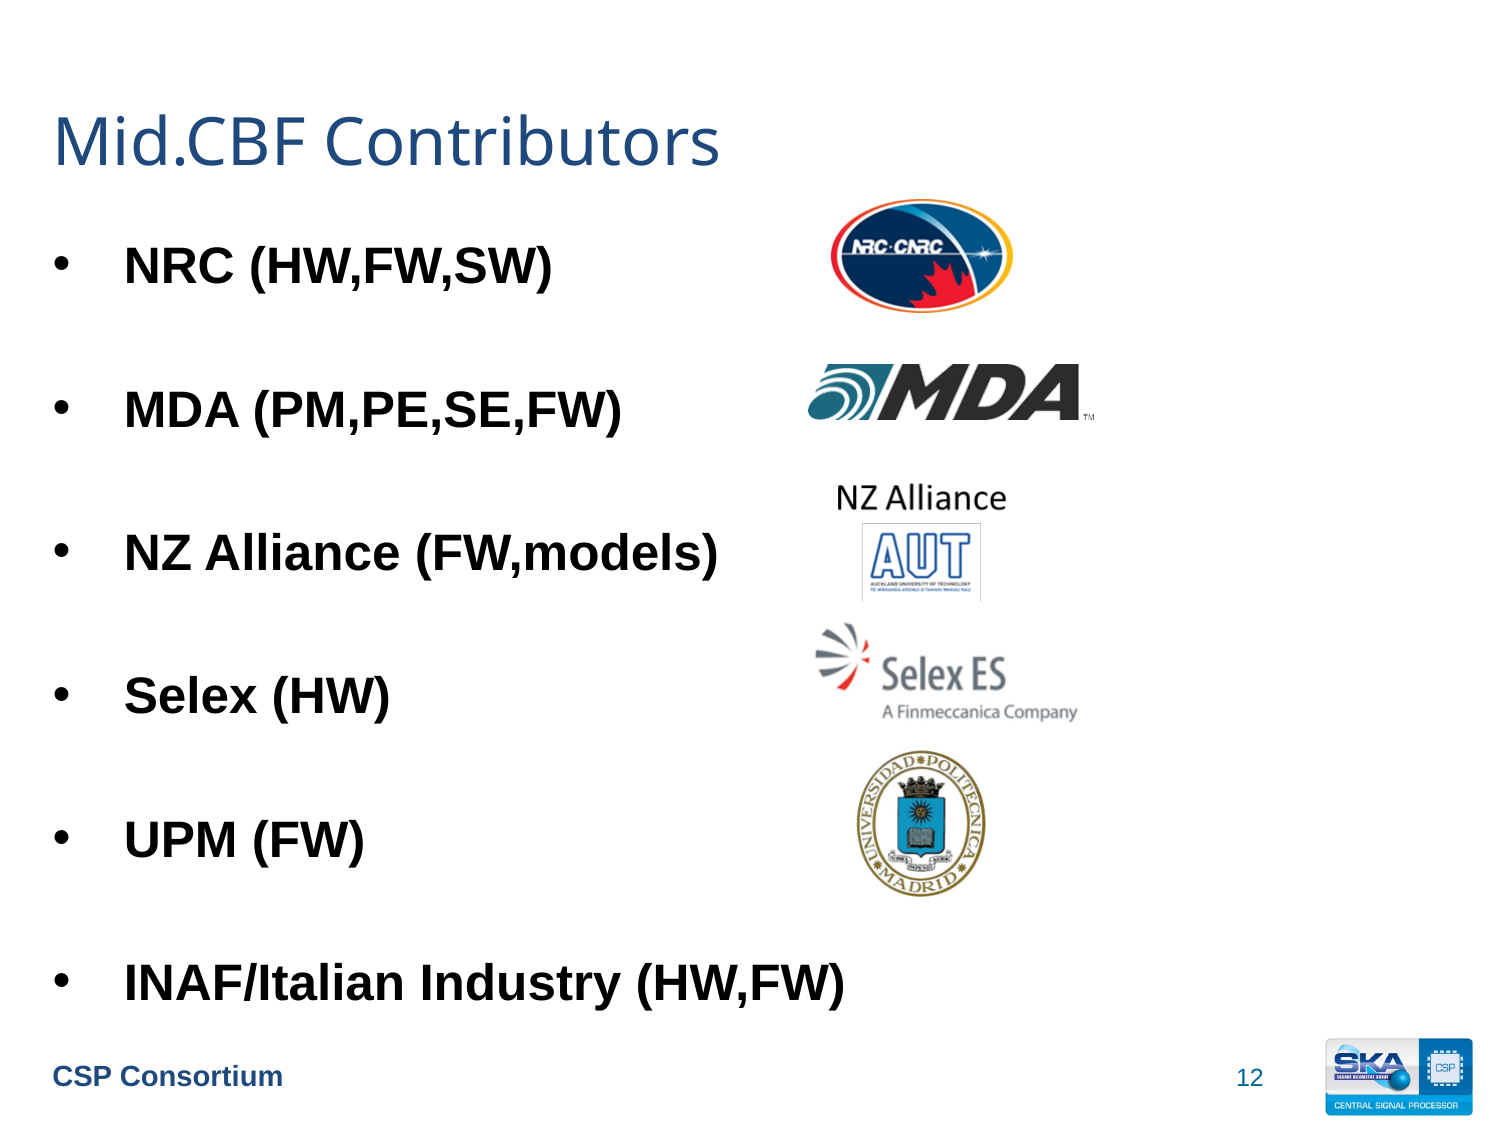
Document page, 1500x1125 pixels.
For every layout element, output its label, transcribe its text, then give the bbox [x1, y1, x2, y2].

picture [1325, 1038, 1473, 1094]
picture [831, 199, 1013, 314]
list NRC (HW,FW,SW) MDA (PM,PE,SE,FW) NZ Alliance (FW,models) Selex (HW) UPM (FW) INAF/Italian Industry (HW,FW) [37, 224, 1463, 1025]
picture [855, 749, 989, 901]
picture [810, 462, 1031, 602]
picture [1361, 1103, 1369, 1108]
picture [1376, 1103, 1402, 1108]
picture [1437, 1103, 1448, 1108]
picture [806, 619, 1087, 745]
picture [808, 363, 1094, 420]
picture [1339, 1103, 1351, 1108]
title Mid.CBF Contributors [37, 45, 1463, 224]
